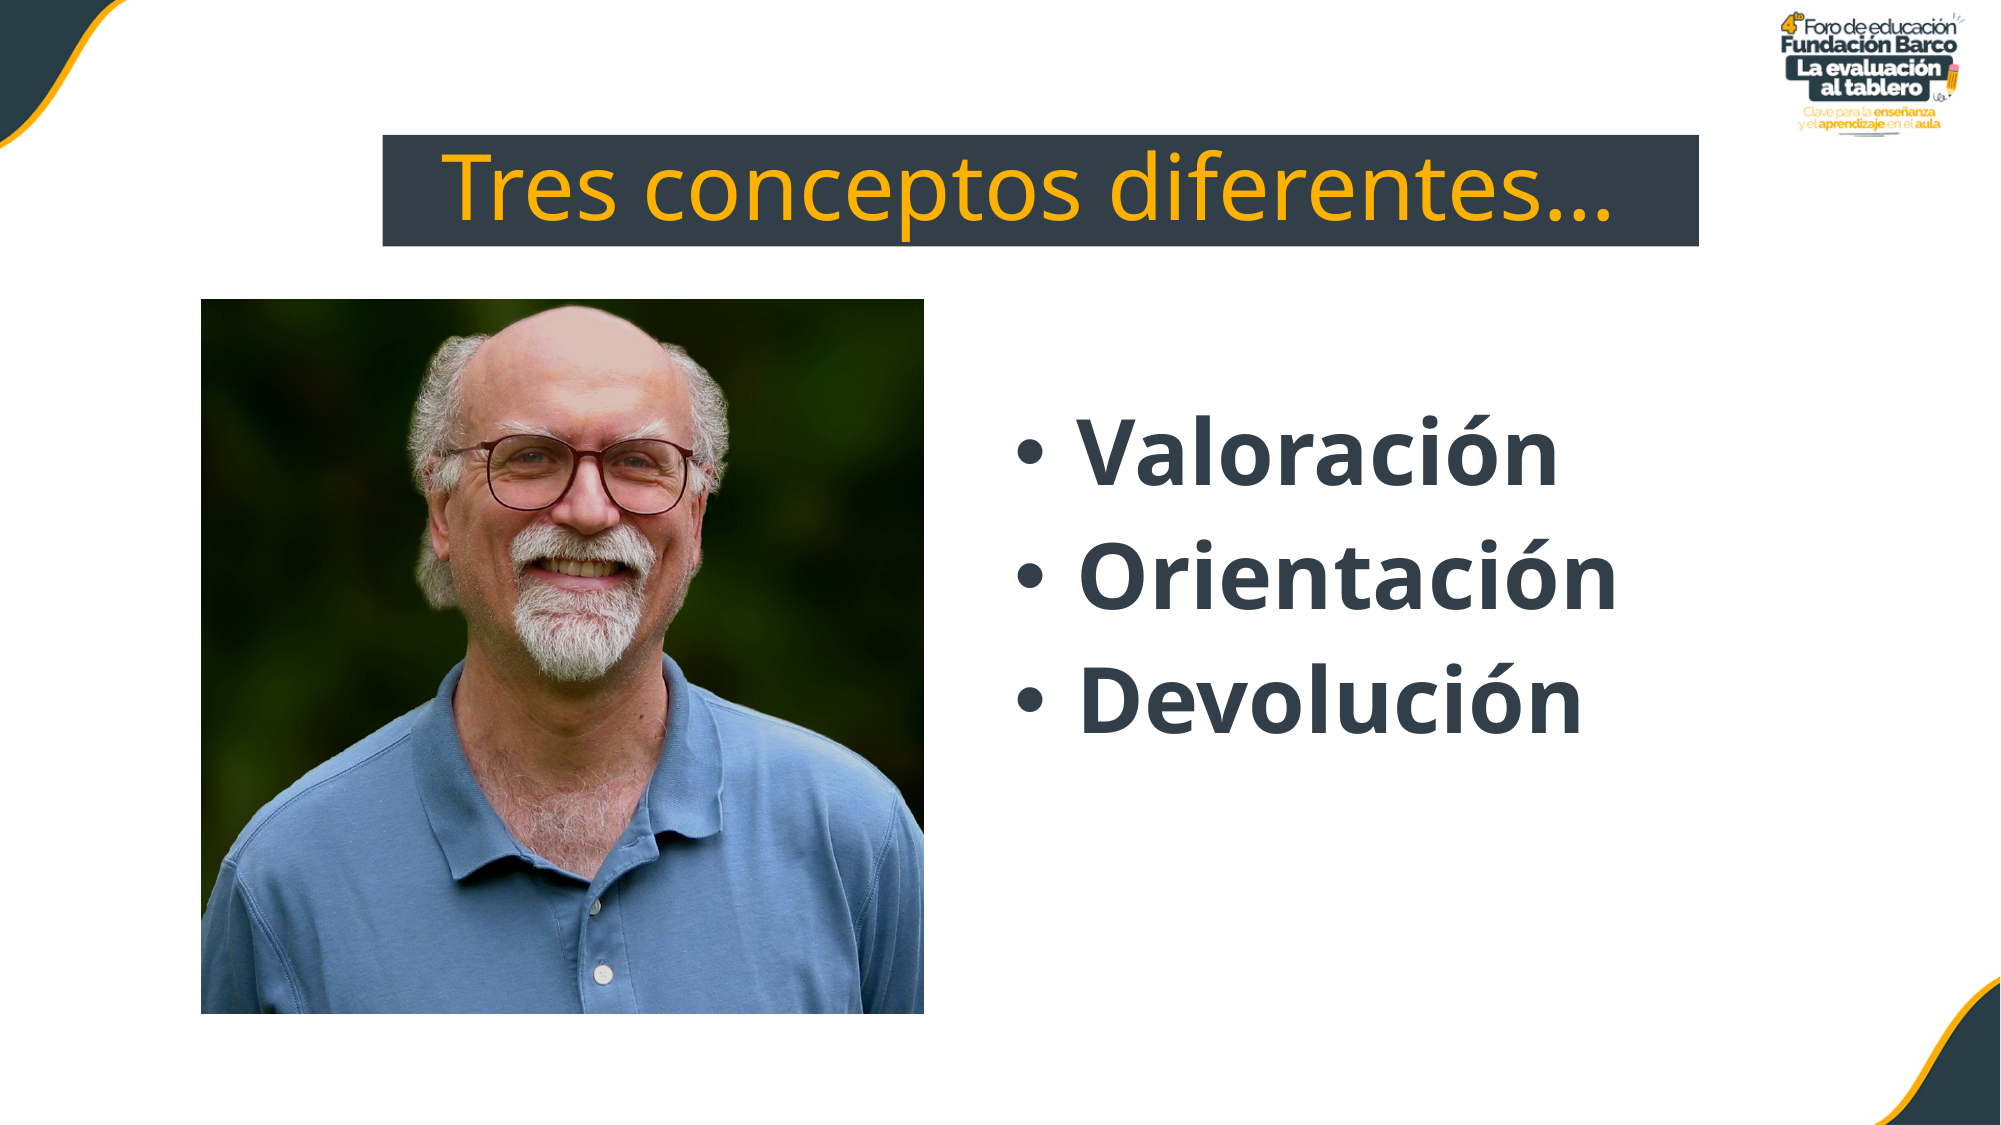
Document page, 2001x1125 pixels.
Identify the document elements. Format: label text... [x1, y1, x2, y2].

title Tres conceptos diferentes… [178, 82, 1904, 300]
list Valoración Orientación Devolución [999, 398, 1850, 1113]
picture [0, 0, 2001, 1125]
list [201, 298, 924, 1014]
